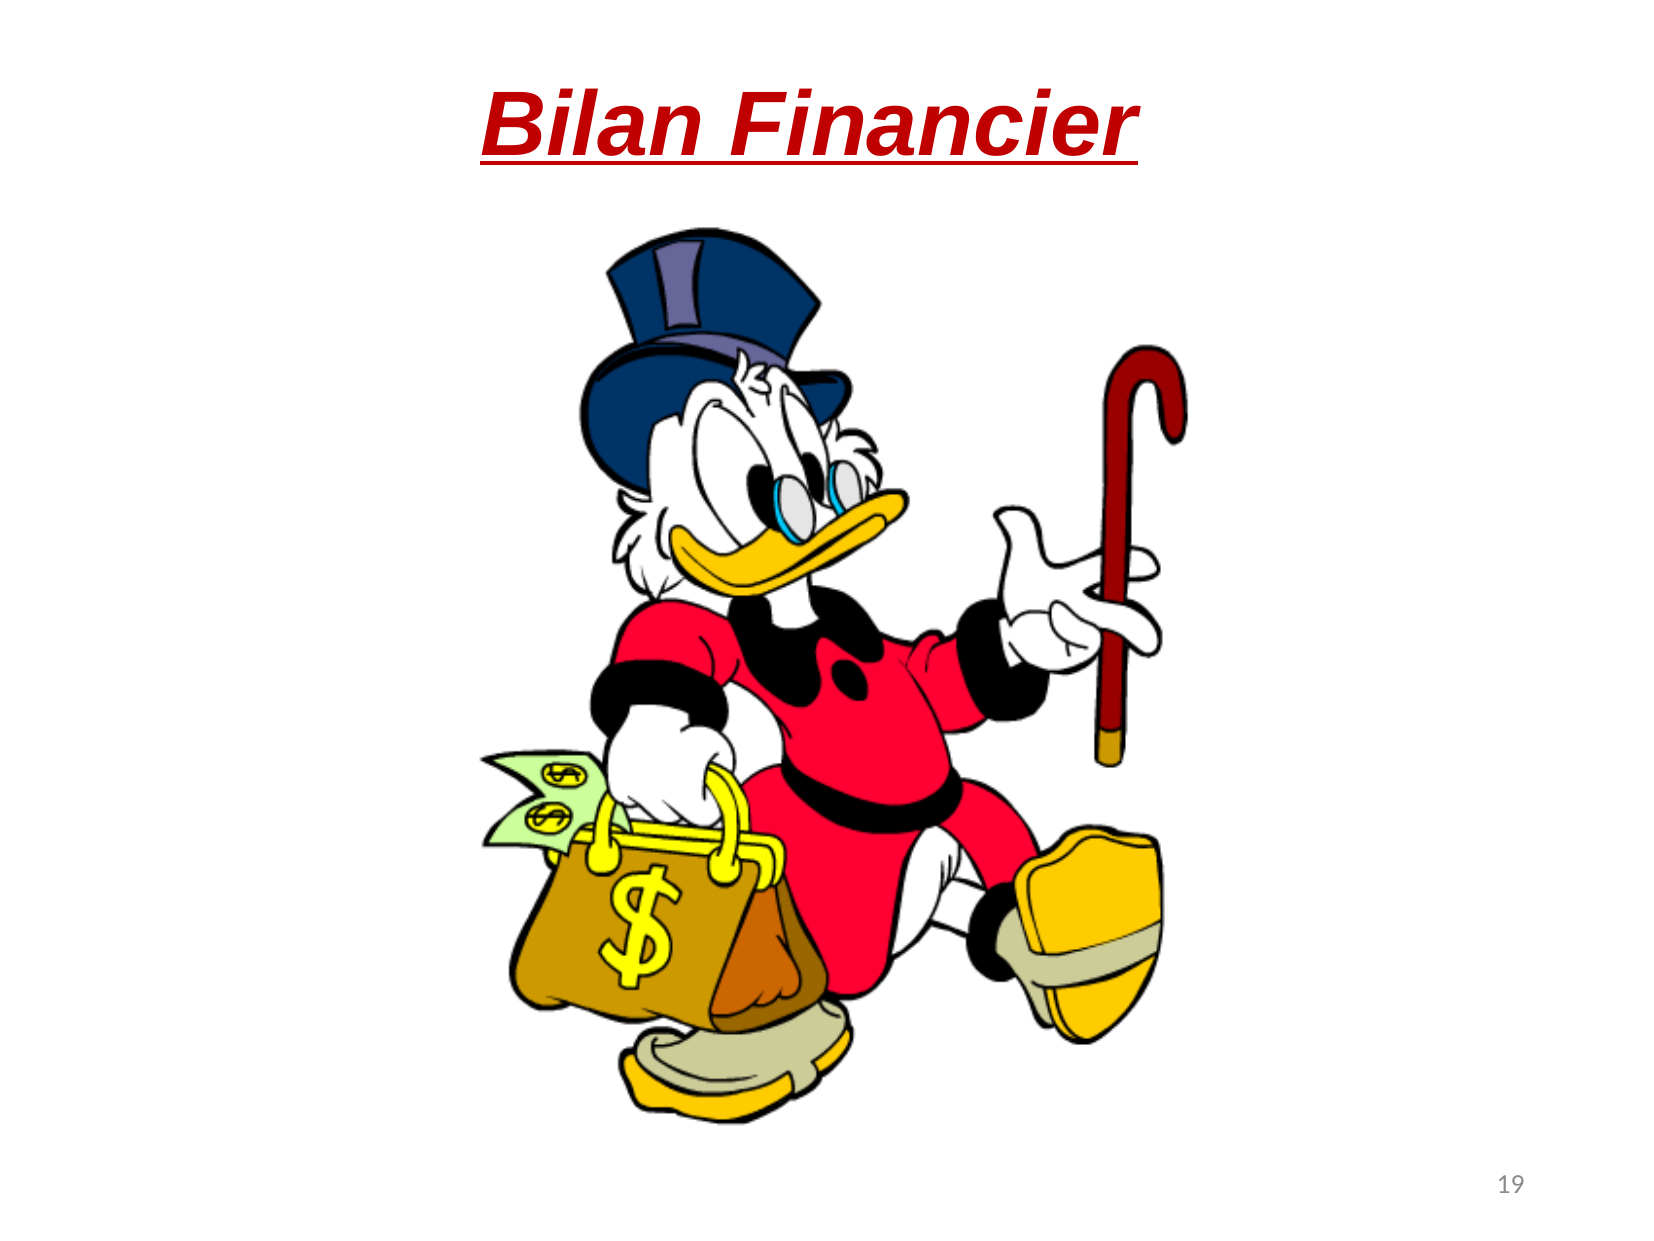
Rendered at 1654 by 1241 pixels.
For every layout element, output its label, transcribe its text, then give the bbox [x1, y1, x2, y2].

slide_number 19 [1167, 1149, 1540, 1216]
title Bilan Financier [0, 22, 1654, 230]
picture [389, 224, 1264, 1134]
